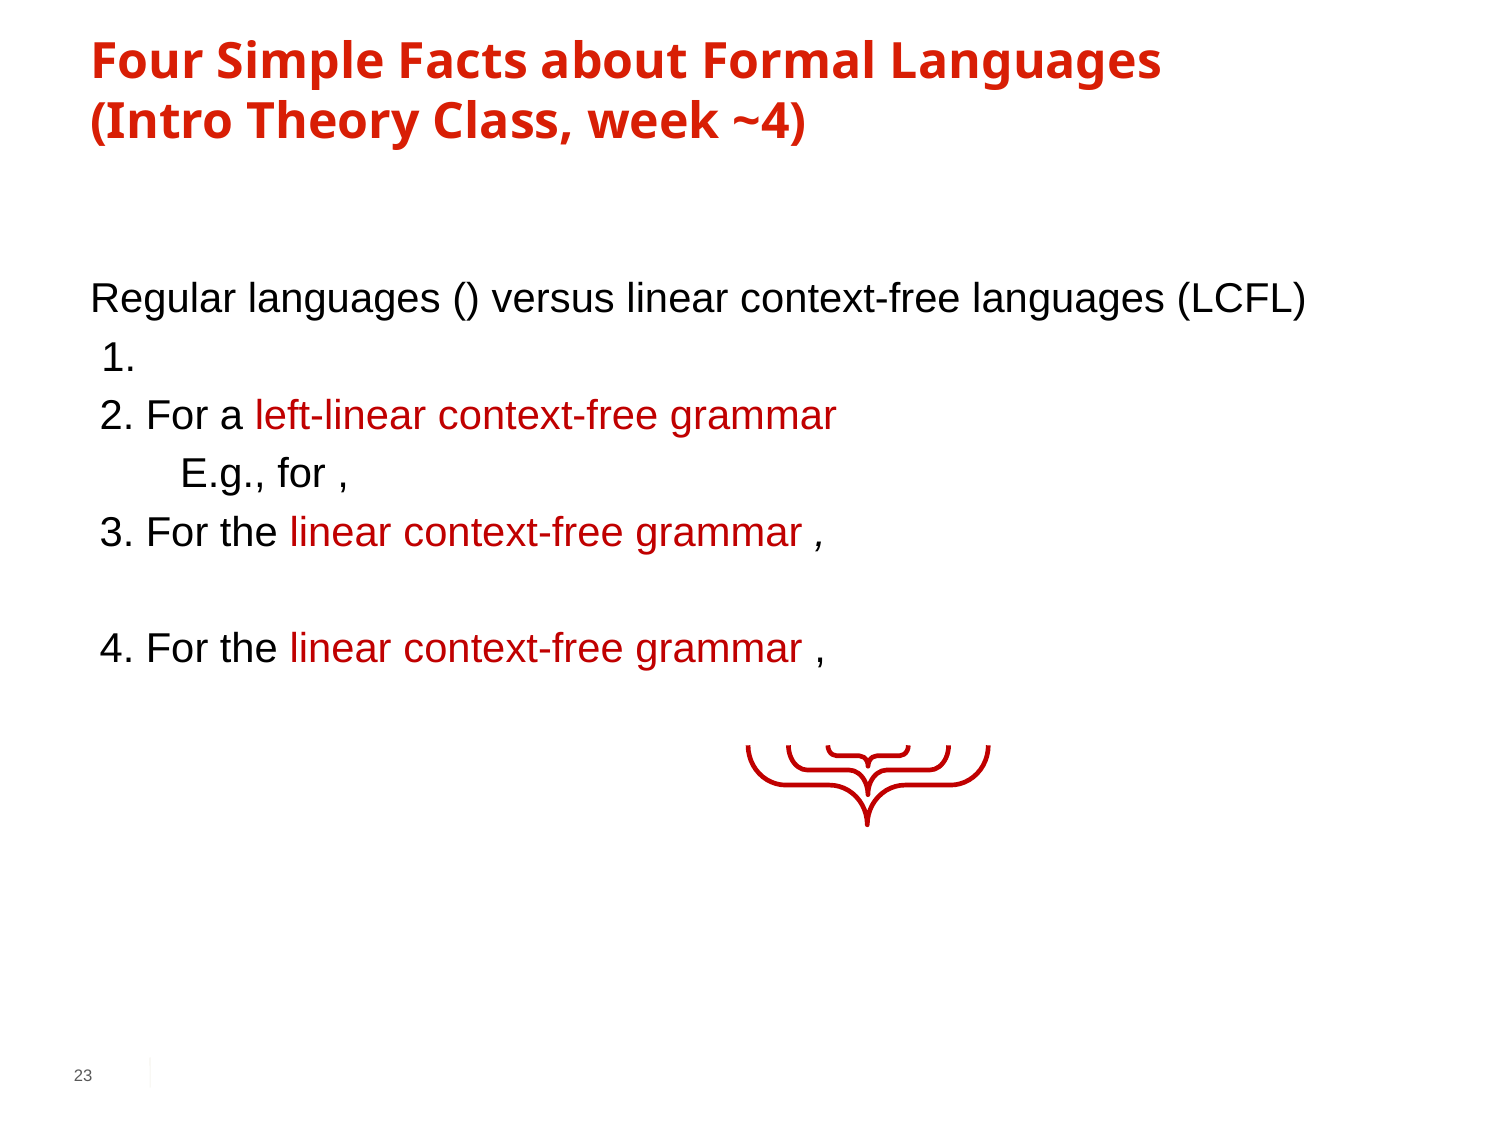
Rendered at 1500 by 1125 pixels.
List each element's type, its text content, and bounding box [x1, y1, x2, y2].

text_box [747, 745, 990, 826]
title Four Simple Facts about Formal Languages (Intro Theory Class, week ~4) [75, 21, 1425, 164]
text_box [787, 745, 950, 796]
slide_number 23 [49, 1049, 101, 1101]
